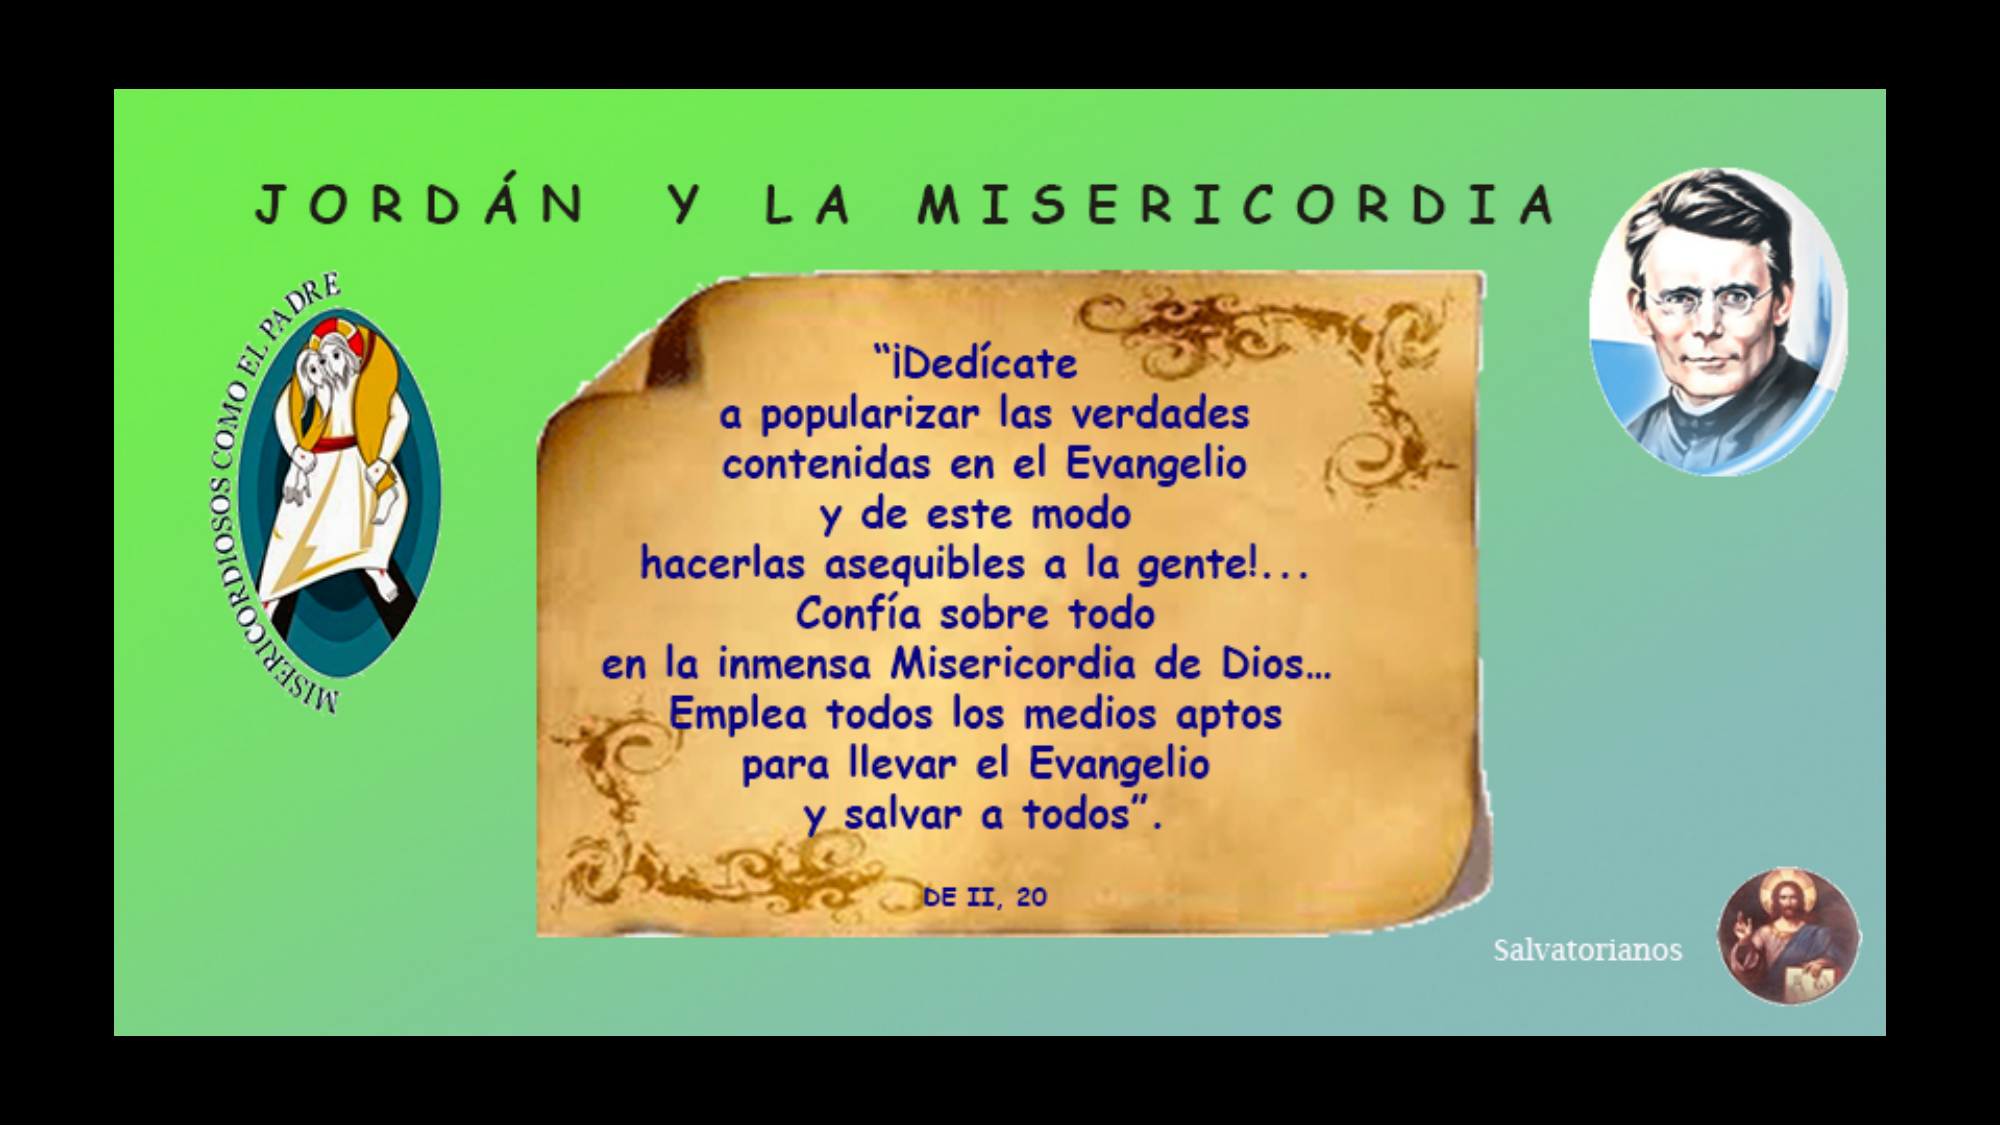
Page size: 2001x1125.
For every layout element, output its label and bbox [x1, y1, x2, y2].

picture [114, 89, 1886, 1036]
